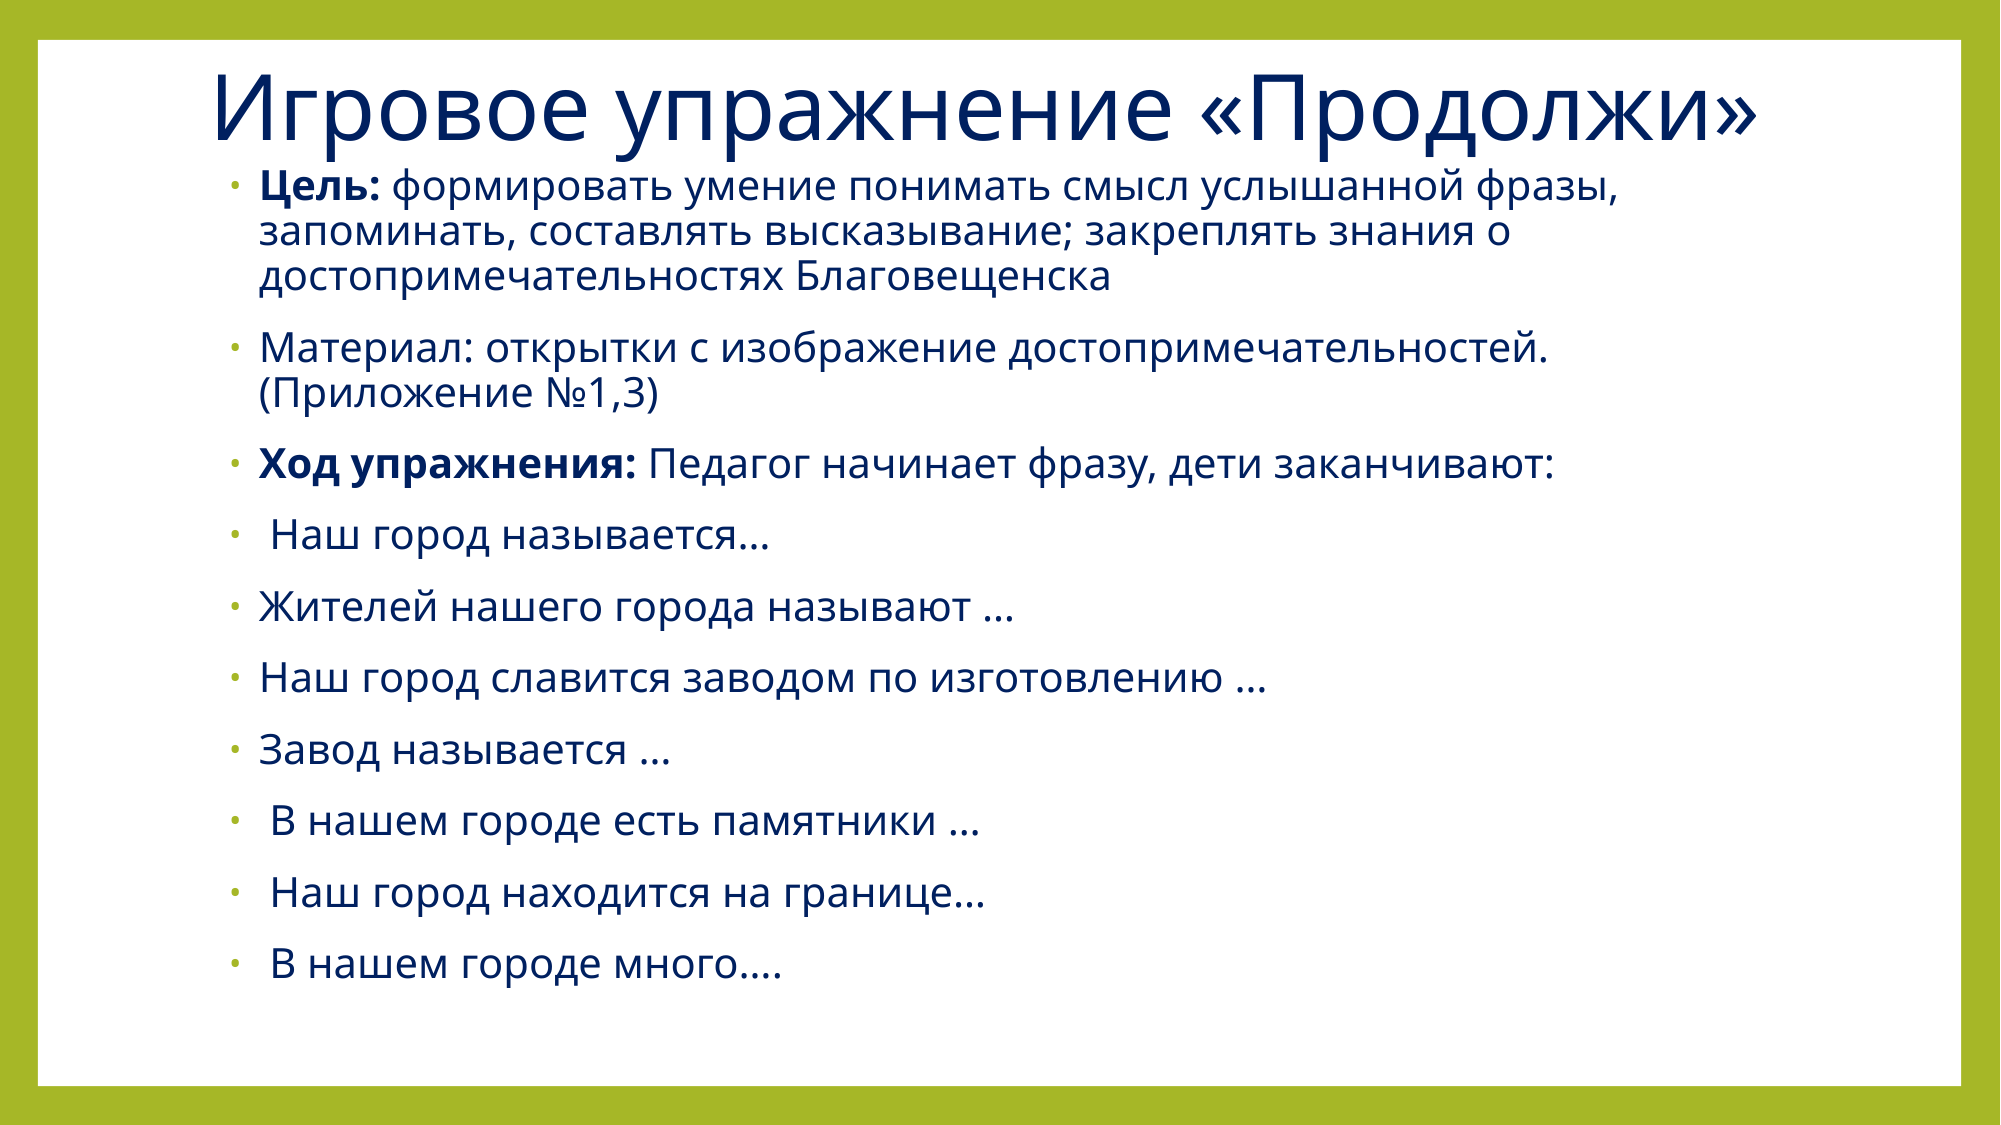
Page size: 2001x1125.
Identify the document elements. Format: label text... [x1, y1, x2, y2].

list Цель: формировать умение понимать смысл услышанной фразы, запоминать, составлять высказывание; закреплять знания о достопримечательностях Благовещенска Материал: открытки с изображение достопримечательностей. (Приложение №1,3) Ход упражнения: Педагог начинает фразу, дети заканчивают: Наш город называется… Жителей нашего города называют … Наш город славится заводом по изготовлению … Завод называется … В нашем городе есть памятники … Наш город находится на границе… В нашем городе много…. [206, 157, 1827, 997]
title Игровое упражнение «Продолжи» [187, 0, 1808, 223]
